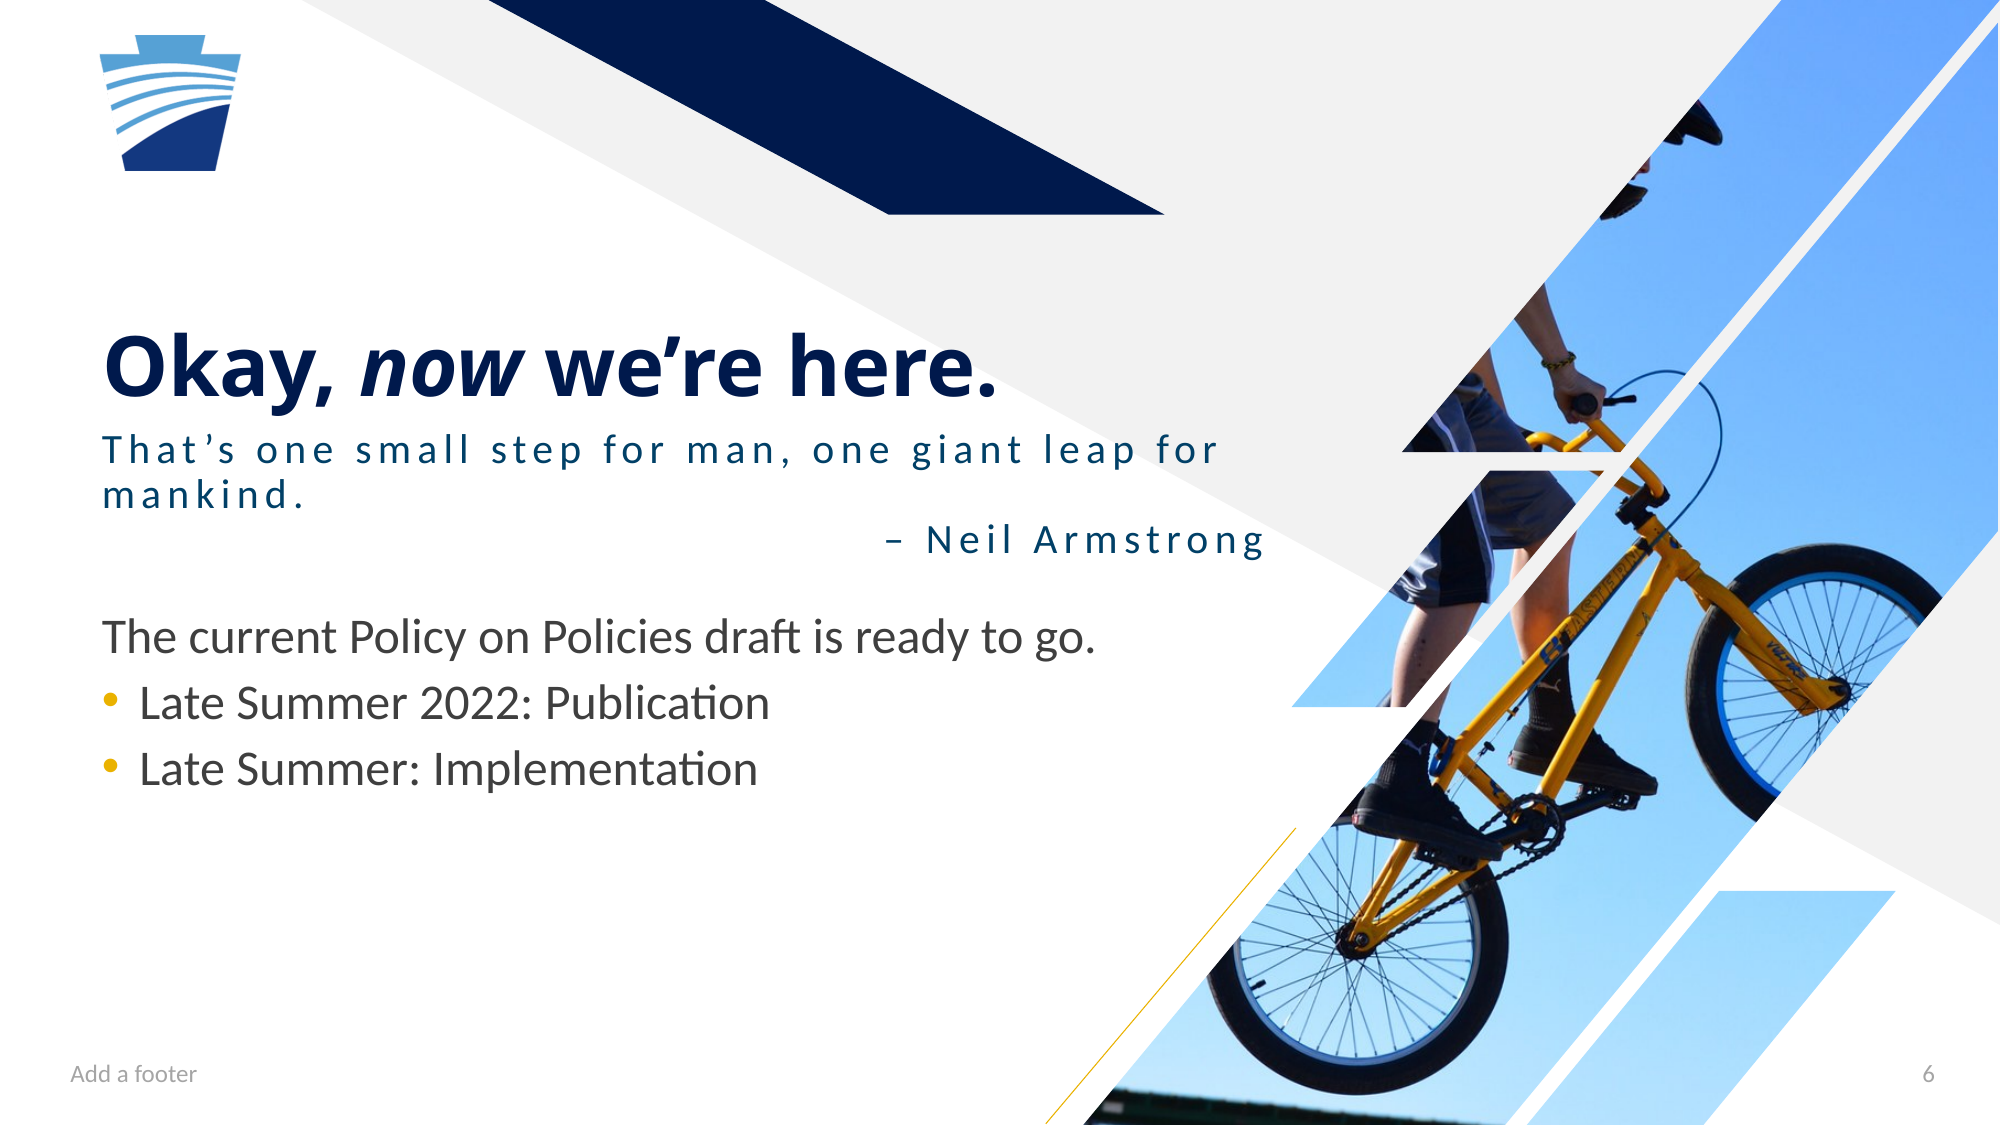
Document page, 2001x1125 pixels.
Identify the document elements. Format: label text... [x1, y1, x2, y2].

picture [1083, 0, 2000, 1125]
title Okay, now we’re here. [87, 214, 1083, 415]
picture [87, 15, 253, 214]
list That’s one small step for man, one giant leap for mankind. – Neil Armstrong [87, 420, 1083, 521]
footer Add a footer [55, 1042, 731, 1103]
list The current Policy on Policies draft is ready to go. Late Summer 2022: Publication Late Summer: Implementation [87, 524, 1083, 1068]
